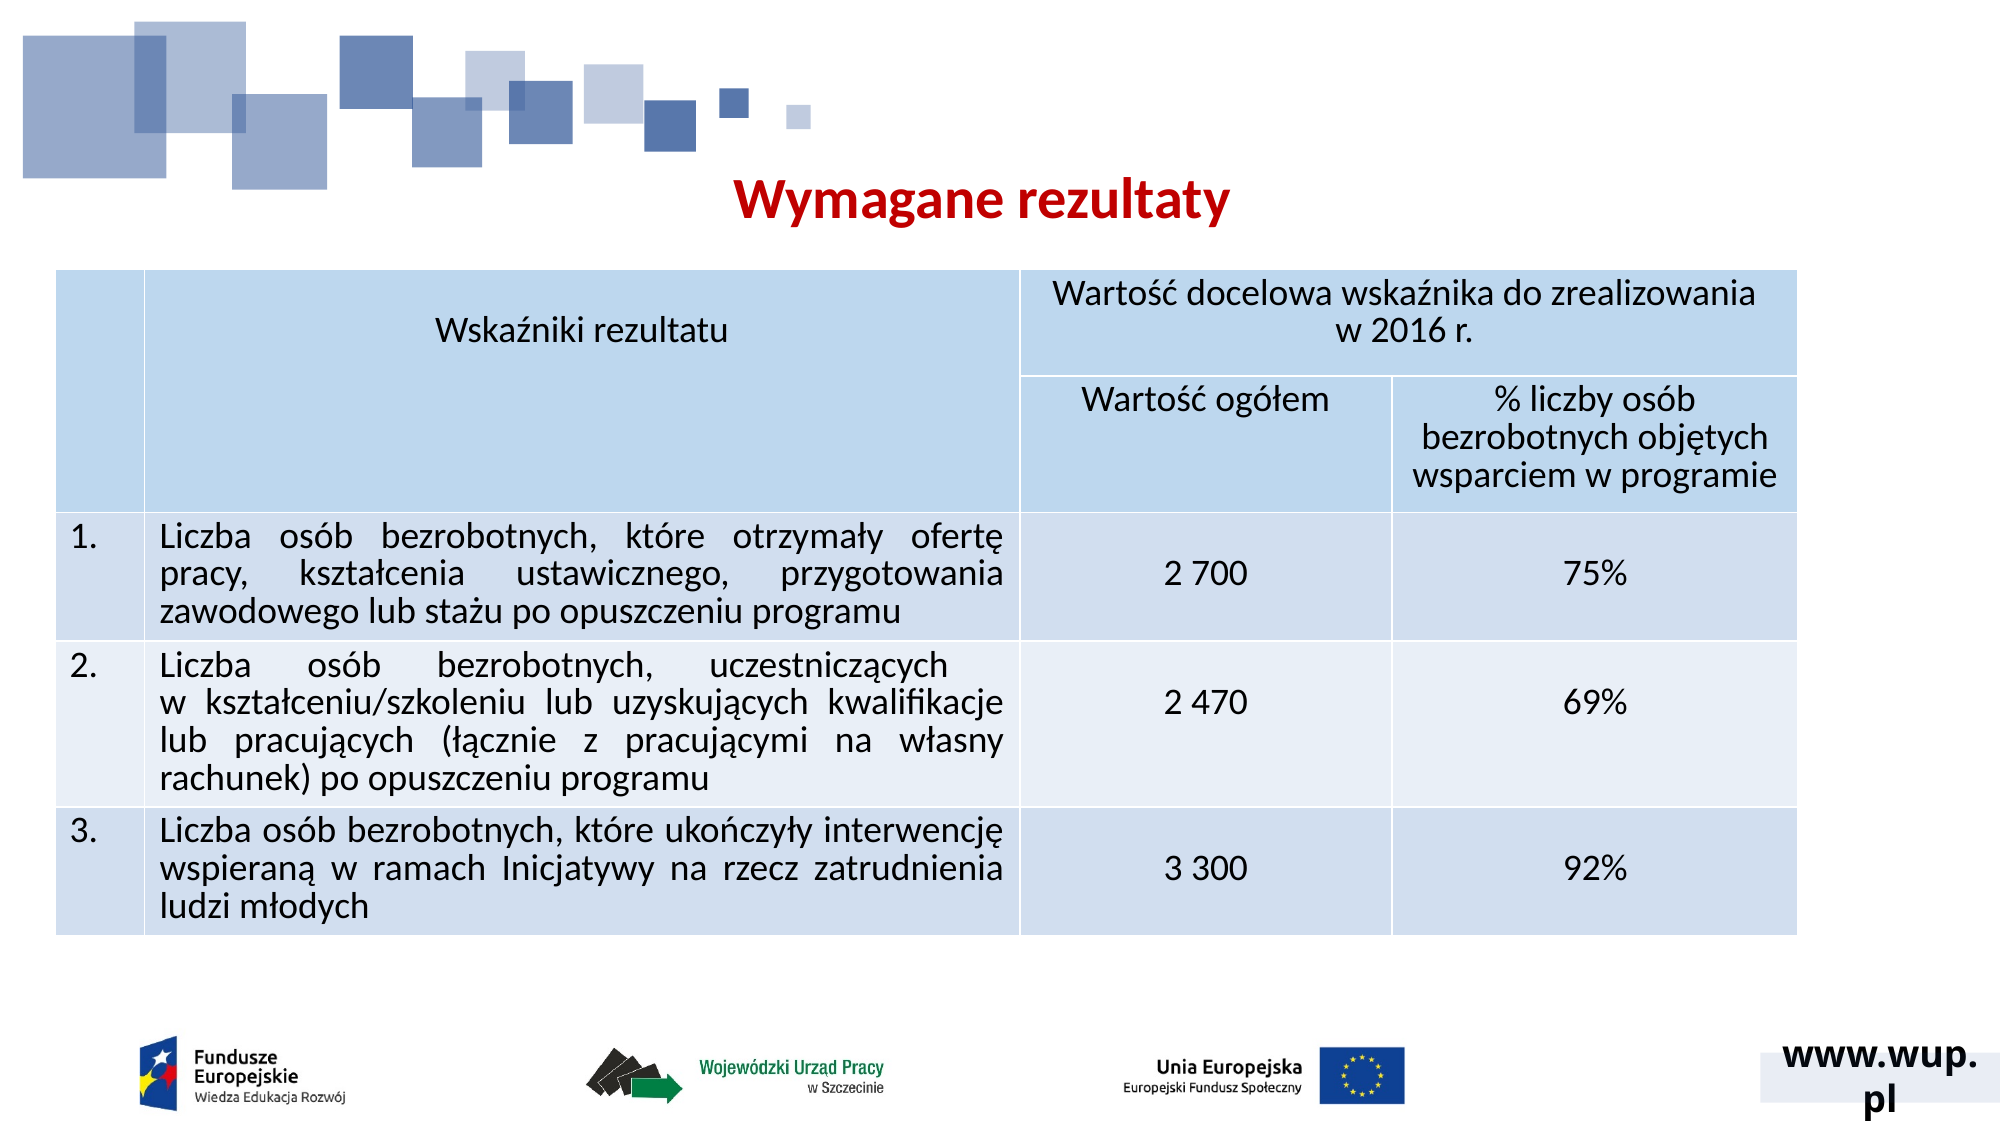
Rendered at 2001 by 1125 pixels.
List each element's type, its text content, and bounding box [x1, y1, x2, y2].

table_cell Liczba osób bezrobotnych, które ukończyły interwencję wspieraną w ramach Inicjatywy na rzecz zatrudnienia ludzi młodych [145, 808, 1019, 935]
table_cell 2 470 [1021, 642, 1391, 806]
table_cell Liczba osób bezrobotnych, które otrzymały ofertę pracy, kształcenia ustawicznego, przygotowania zawodowego lub stażu po opuszczeniu programu [145, 513, 1019, 640]
picture [574, 1036, 894, 1115]
table_cell 92% [1393, 808, 1797, 935]
table_cell 75% [1393, 513, 1797, 640]
title Wymagane rezultaty [51, 160, 1913, 287]
table_cell 2. [56, 642, 144, 806]
table_header Wartość docelowa wskaźnika do zrealizowania w 2016 r. [1021, 270, 1797, 375]
table_cell 1. [56, 513, 144, 640]
table_cell Wartość ogółem [1021, 377, 1391, 512]
table_header [56, 270, 144, 512]
table_cell Liczba osób bezrobotnych, uczestniczących w kształceniu/szkoleniu lub uzyskujących kwalifikacje lub pracujących (łącznie z pracującymi na własny rachunek) po opuszczeniu programu [145, 642, 1019, 806]
table_cell 69% [1393, 642, 1797, 806]
picture [1104, 1027, 1407, 1123]
table_header Wskaźniki rezultatu [145, 270, 1019, 512]
table_cell 3. [56, 808, 144, 935]
table_cell % liczby osób bezrobotnych objętych wsparciem w programie [1393, 377, 1797, 512]
table_cell 2 700 [1021, 513, 1391, 640]
table_cell 3 300 [1021, 808, 1391, 935]
picture [139, 1017, 363, 1118]
